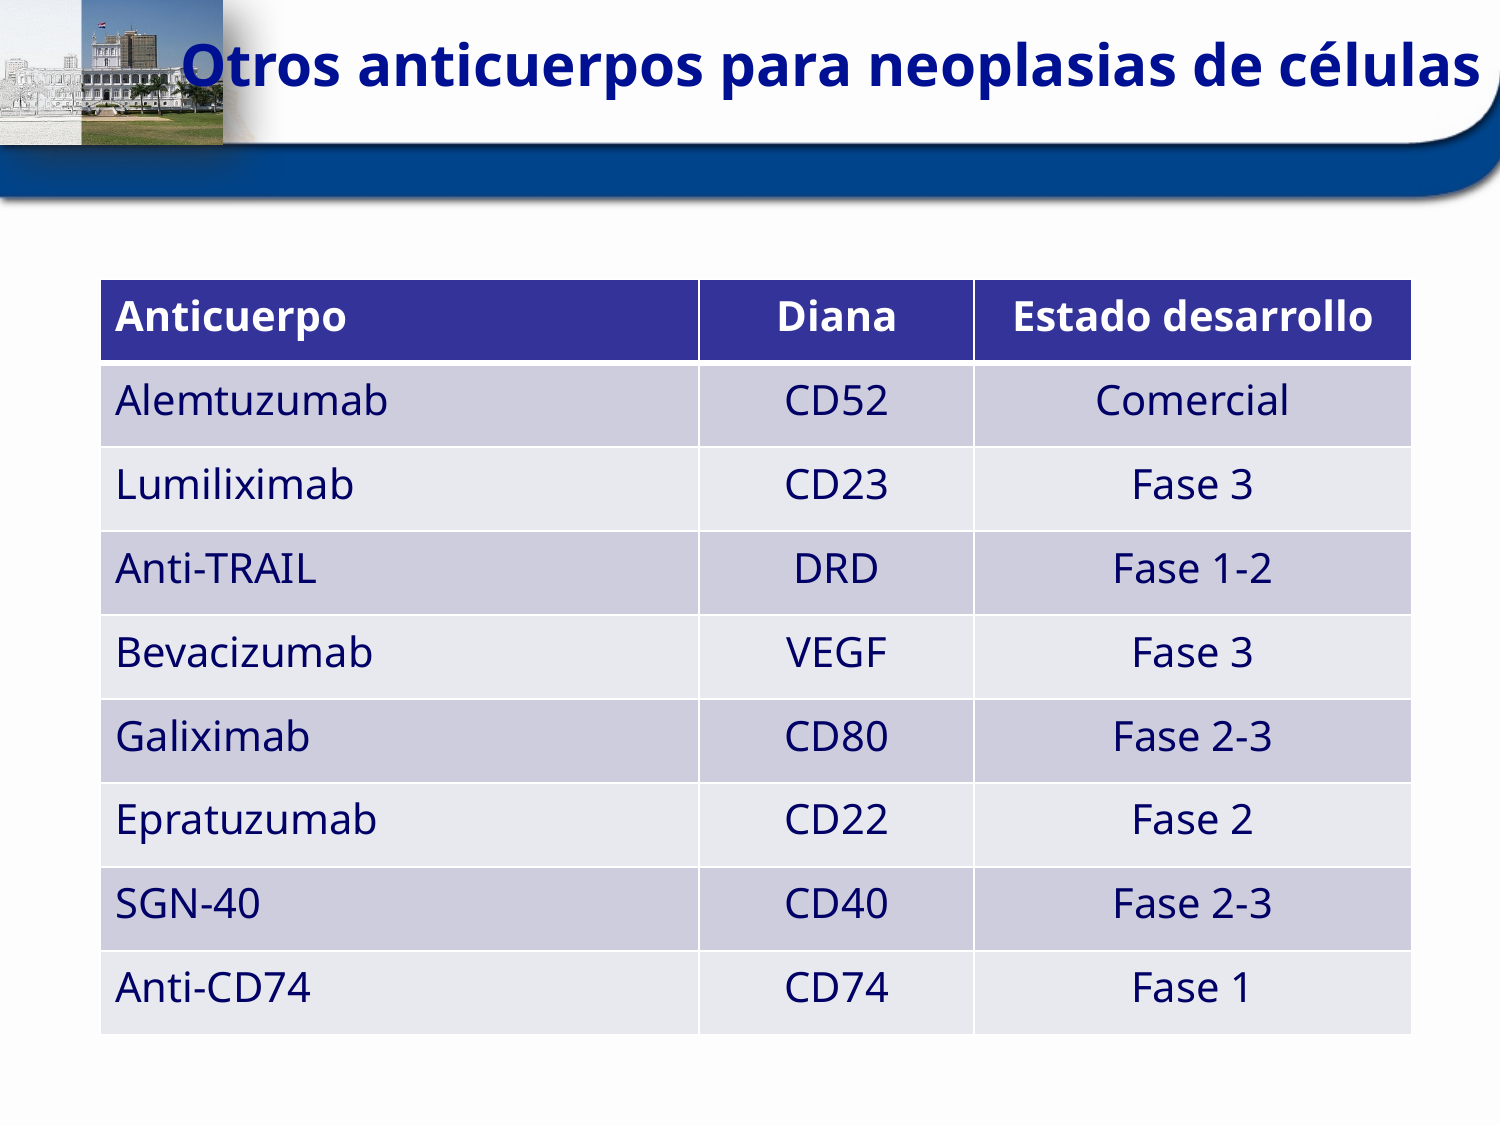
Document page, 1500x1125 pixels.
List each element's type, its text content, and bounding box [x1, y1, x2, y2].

table_cell SGN-40 [101, 868, 698, 950]
text_box Otros anticuerpos para neoplasias de células B [227, 20, 1500, 106]
table_header Estado desarrollo [975, 280, 1411, 360]
table_cell CD40 [700, 868, 973, 950]
table_cell Bevacizumab [101, 616, 698, 698]
table_header Anticuerpo [101, 280, 698, 360]
table_cell CD22 [700, 784, 973, 866]
table_cell DRD [700, 532, 973, 614]
table_cell Lumiliximab [101, 448, 698, 530]
table_cell Fase 2 [975, 784, 1411, 866]
table_cell Epratuzumab [101, 784, 698, 866]
table_cell Fase 1-2 [975, 532, 1411, 614]
table_cell Anti-CD74 [101, 952, 698, 1034]
table_cell Anti-TRAIL [101, 532, 698, 614]
table_cell CD52 [700, 366, 973, 446]
table_cell Fase 2-3 [975, 868, 1411, 950]
table_header Diana [700, 280, 973, 360]
picture [0, 0, 1500, 1125]
table_cell CD74 [700, 952, 973, 1034]
table_cell CD23 [700, 448, 973, 530]
table_cell Fase 2-3 [975, 700, 1411, 782]
table_cell VEGF [700, 616, 973, 698]
table_cell CD80 [700, 700, 973, 782]
table_cell Comercial [975, 366, 1411, 446]
table_cell Galiximab [101, 700, 698, 782]
table_cell Fase 3 [975, 616, 1411, 698]
table_cell Fase 1 [975, 952, 1411, 1034]
table_cell Alemtuzumab [101, 366, 698, 446]
table_cell Fase 3 [975, 448, 1411, 530]
